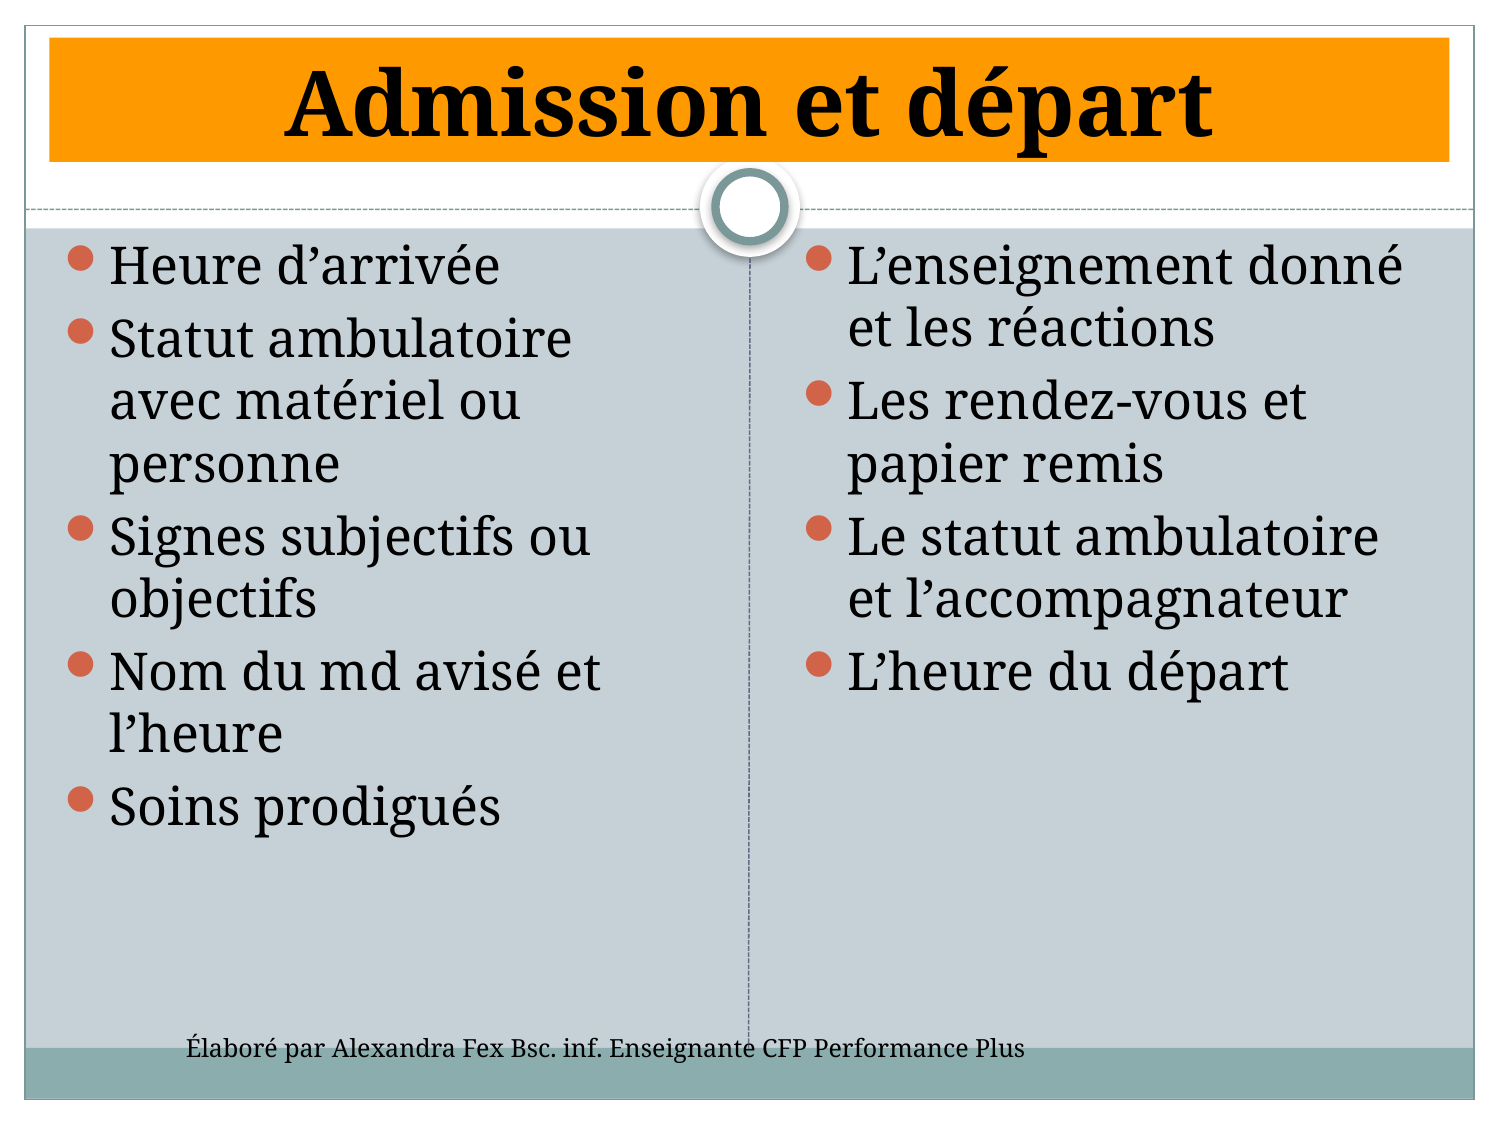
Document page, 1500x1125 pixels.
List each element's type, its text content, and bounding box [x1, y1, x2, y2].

footer Élaboré par Alexandra Fex Bsc. inf. Enseignante CFP Performance Plus [171, 1025, 1388, 1100]
list Heure d’arrivée Statut ambulatoire avec matériel ou personne Signes subjectifs ou objectifs Nom du md avisé et l’heure Soins prodigués [49, 224, 712, 993]
list L’enseignement donné et les réactions Les rendez-vous et papier remis Le statut ambulatoire et l’accompagnateur L’heure du départ [787, 224, 1450, 993]
title Admission et départ [49, 37, 1450, 162]
